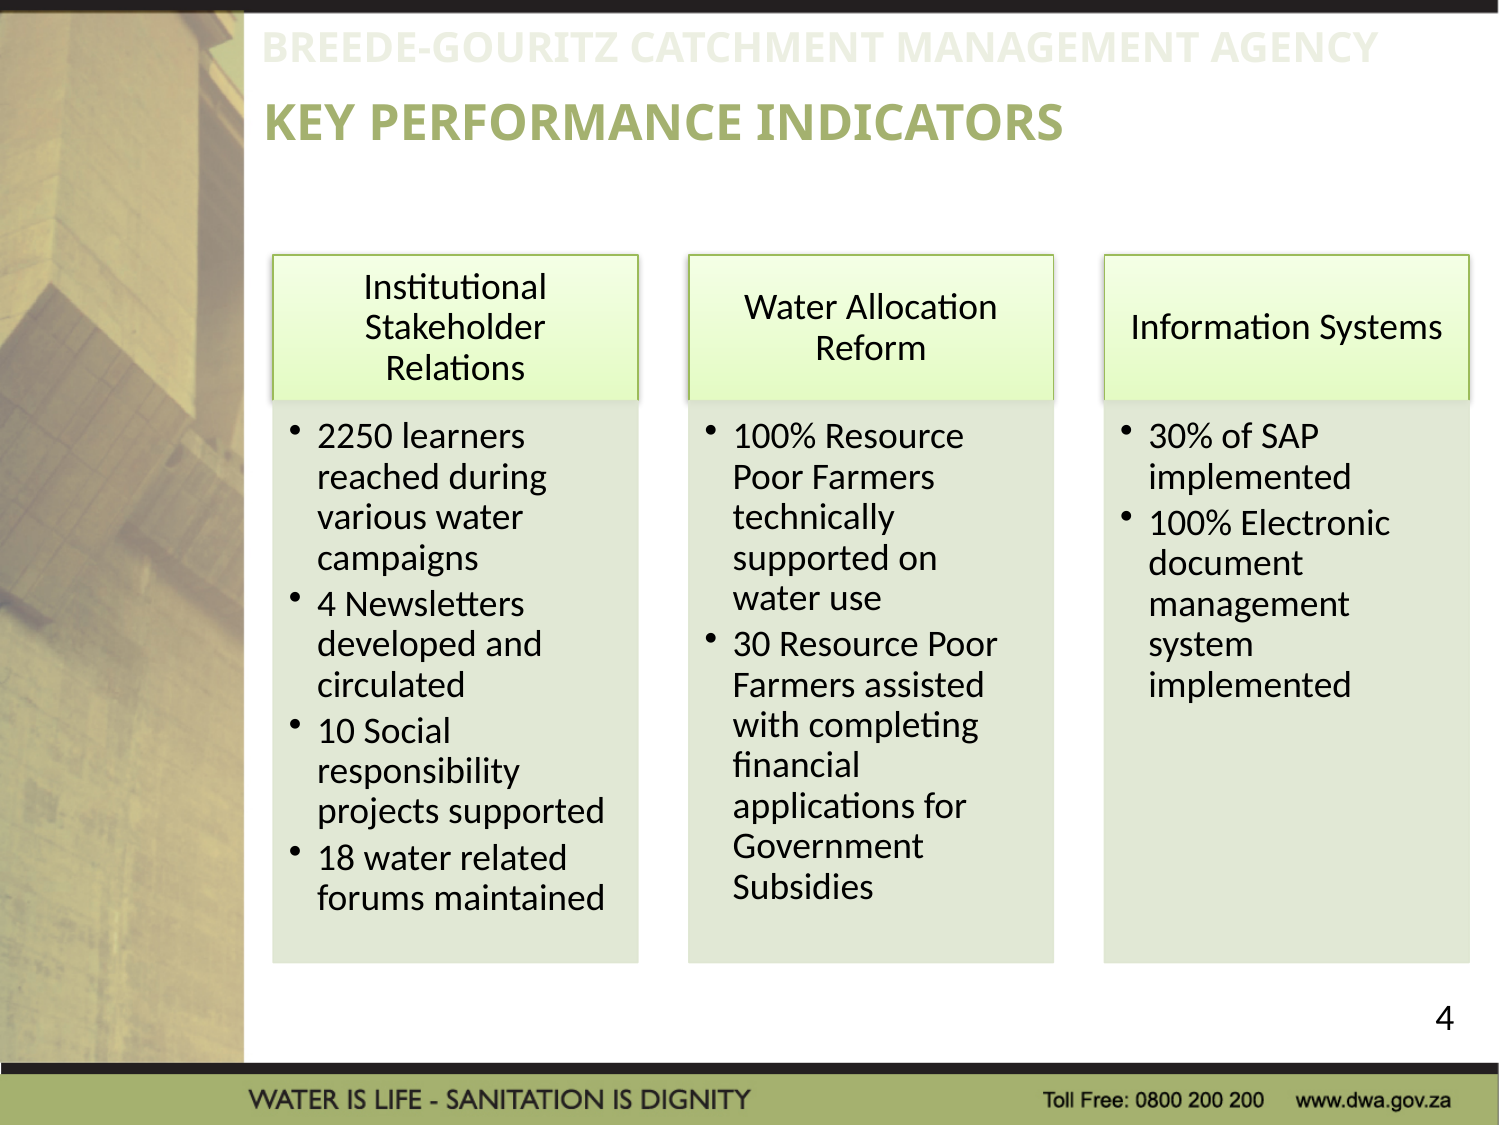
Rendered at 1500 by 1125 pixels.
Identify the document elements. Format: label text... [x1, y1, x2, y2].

text_box BREEDE-GOURITZ CATCHMENT MANAGEMENT AGENCY [246, 13, 1470, 79]
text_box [272, 171, 1470, 1046]
picture [0, 0, 1500, 1125]
text_box KEY PERFORMANCE INDICATORS [248, 83, 1434, 158]
